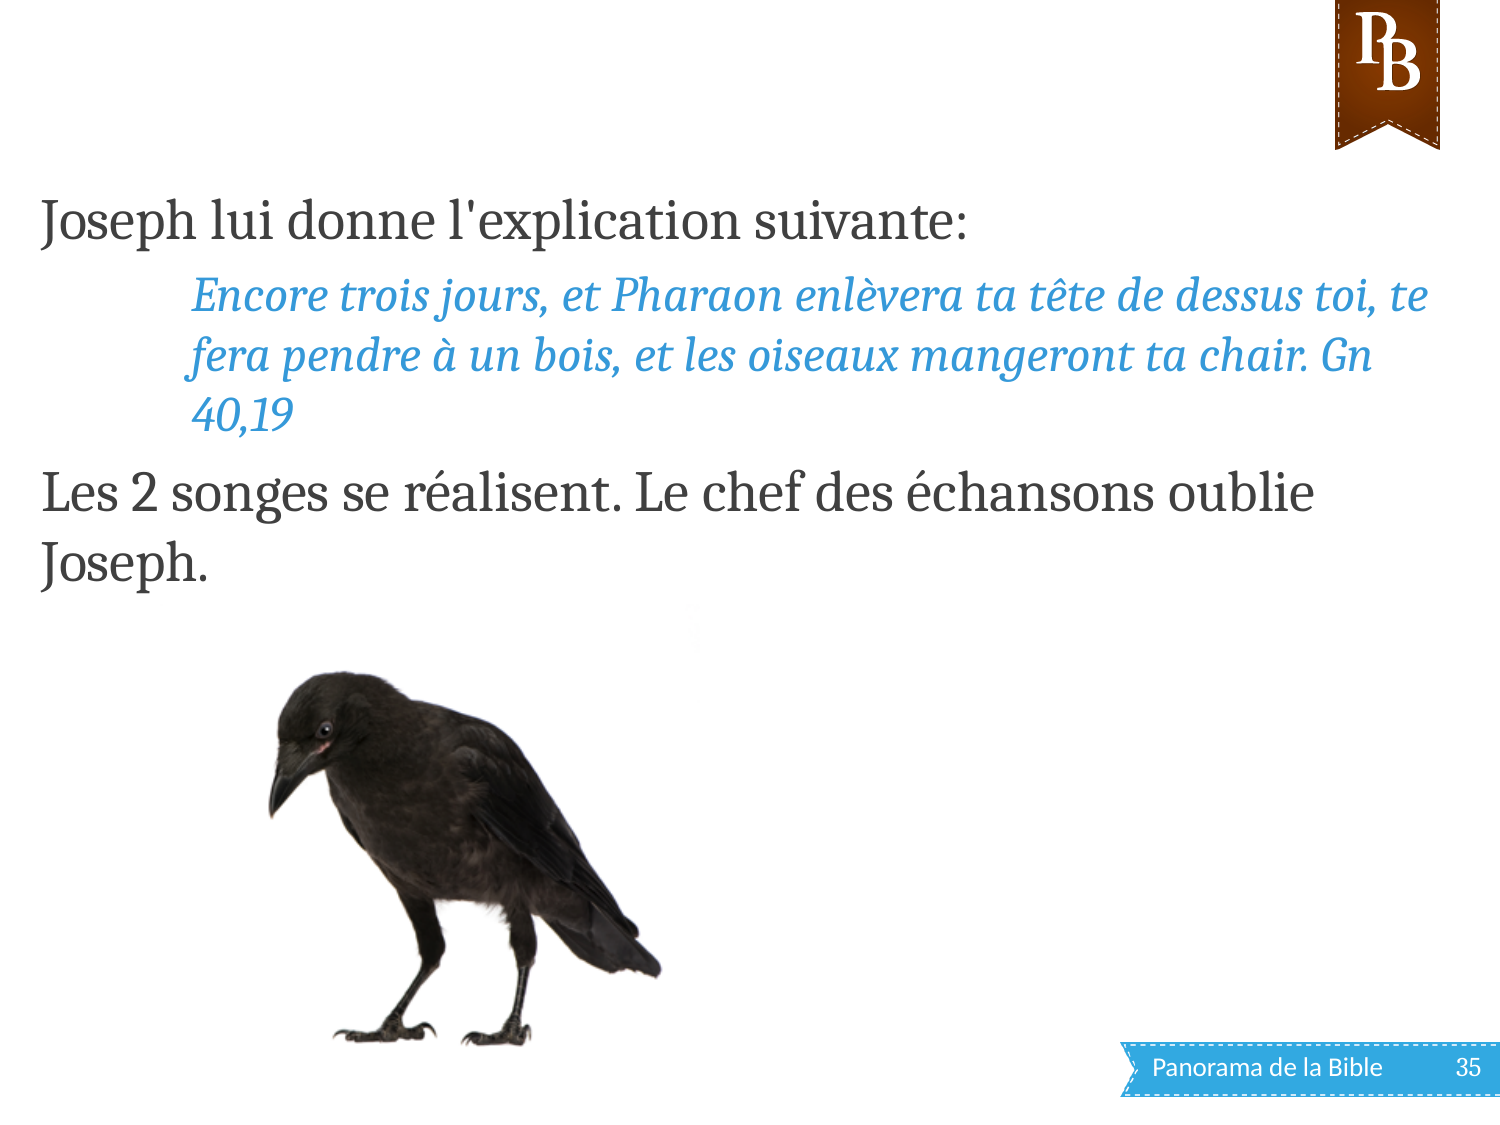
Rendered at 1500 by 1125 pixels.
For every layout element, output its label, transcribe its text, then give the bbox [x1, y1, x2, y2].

picture [0, 603, 824, 1095]
picture [1120, 1042, 1500, 1097]
list Joseph lui donne l'explication suivante: Encore trois jours, et Pharaon enlèvera ta tête de dessus toi, te fera pendre à un bois, et les oiseaux mangeront ta chair. Gn 40,19 Les 2 songes se réalisent. Le chef des échansons oublie Joseph. [26, 173, 1468, 1023]
picture [1335, 0, 1440, 150]
